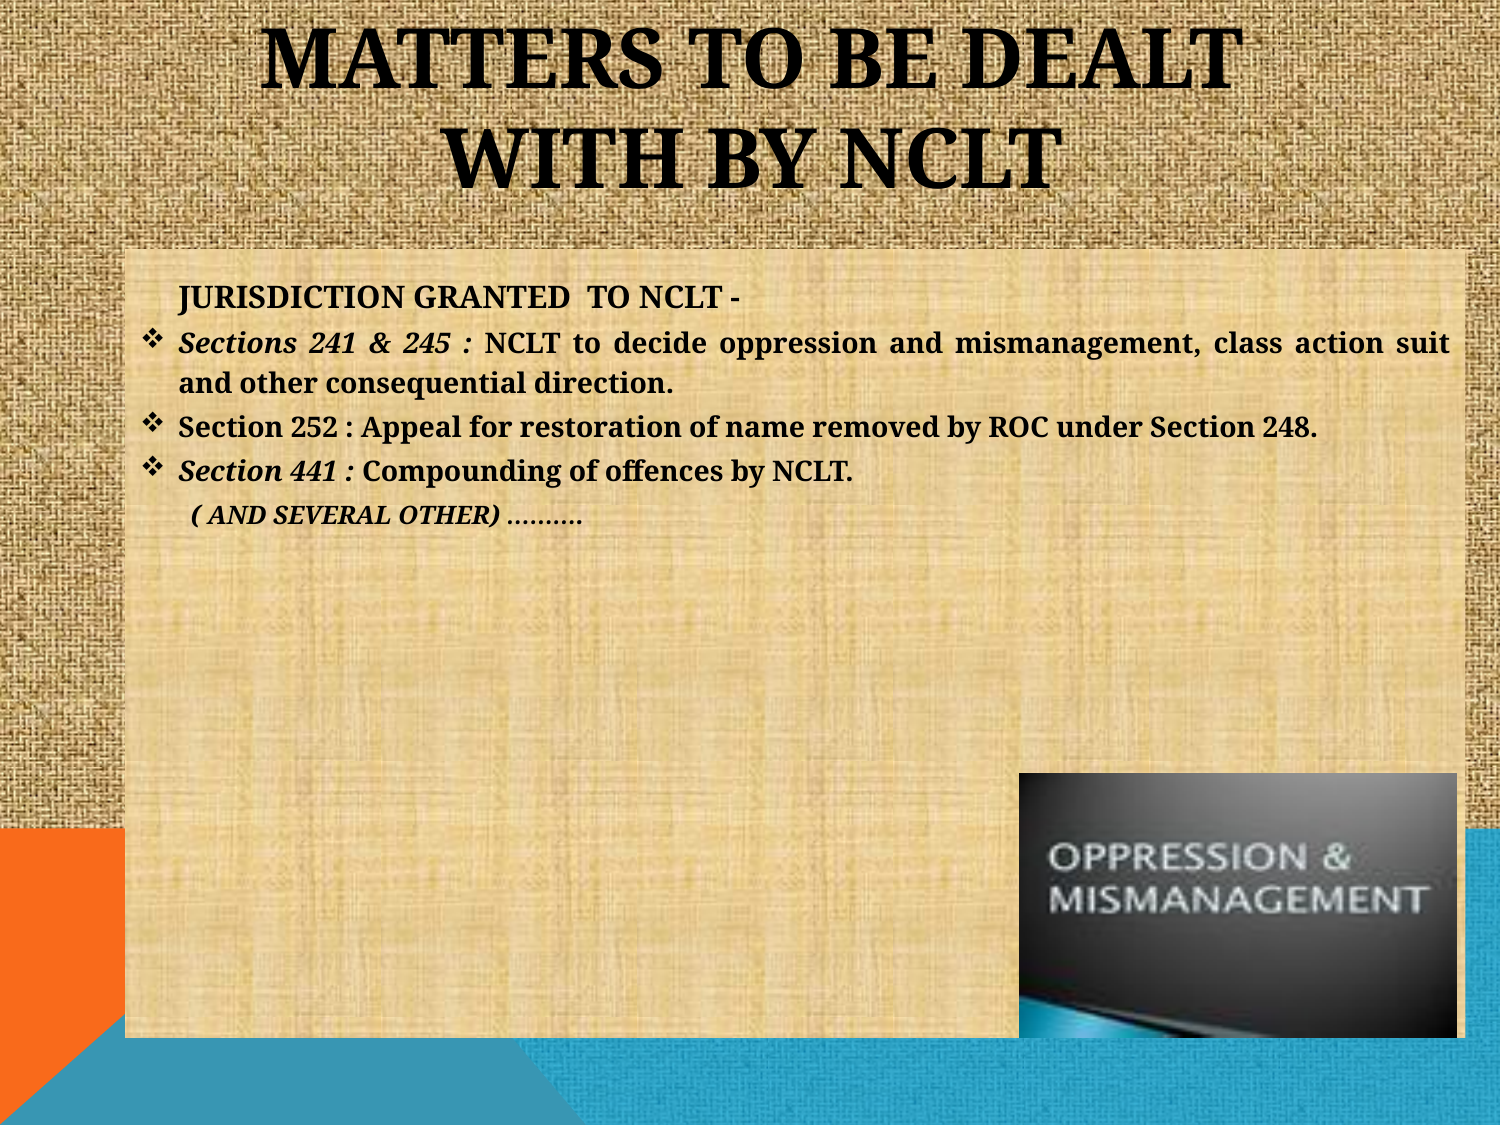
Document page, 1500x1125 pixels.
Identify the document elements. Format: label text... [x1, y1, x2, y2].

picture [0, 0, 1500, 1125]
title MATTERS TO BE DEALT WITH BY NCLT [135, 60, 1369, 150]
list JURISDICTION GRANTED TO NCLT - Sections 241 & 245 : NCLT to decide oppression and mismanagement, class action suit and other consequential direction. Section 252 : Appeal for restoration of name removed by ROC under Section 248. Section 441 : Compounding of offences by NCLT. ( AND SEVERAL OTHER) ………. [125, 249, 1466, 1038]
